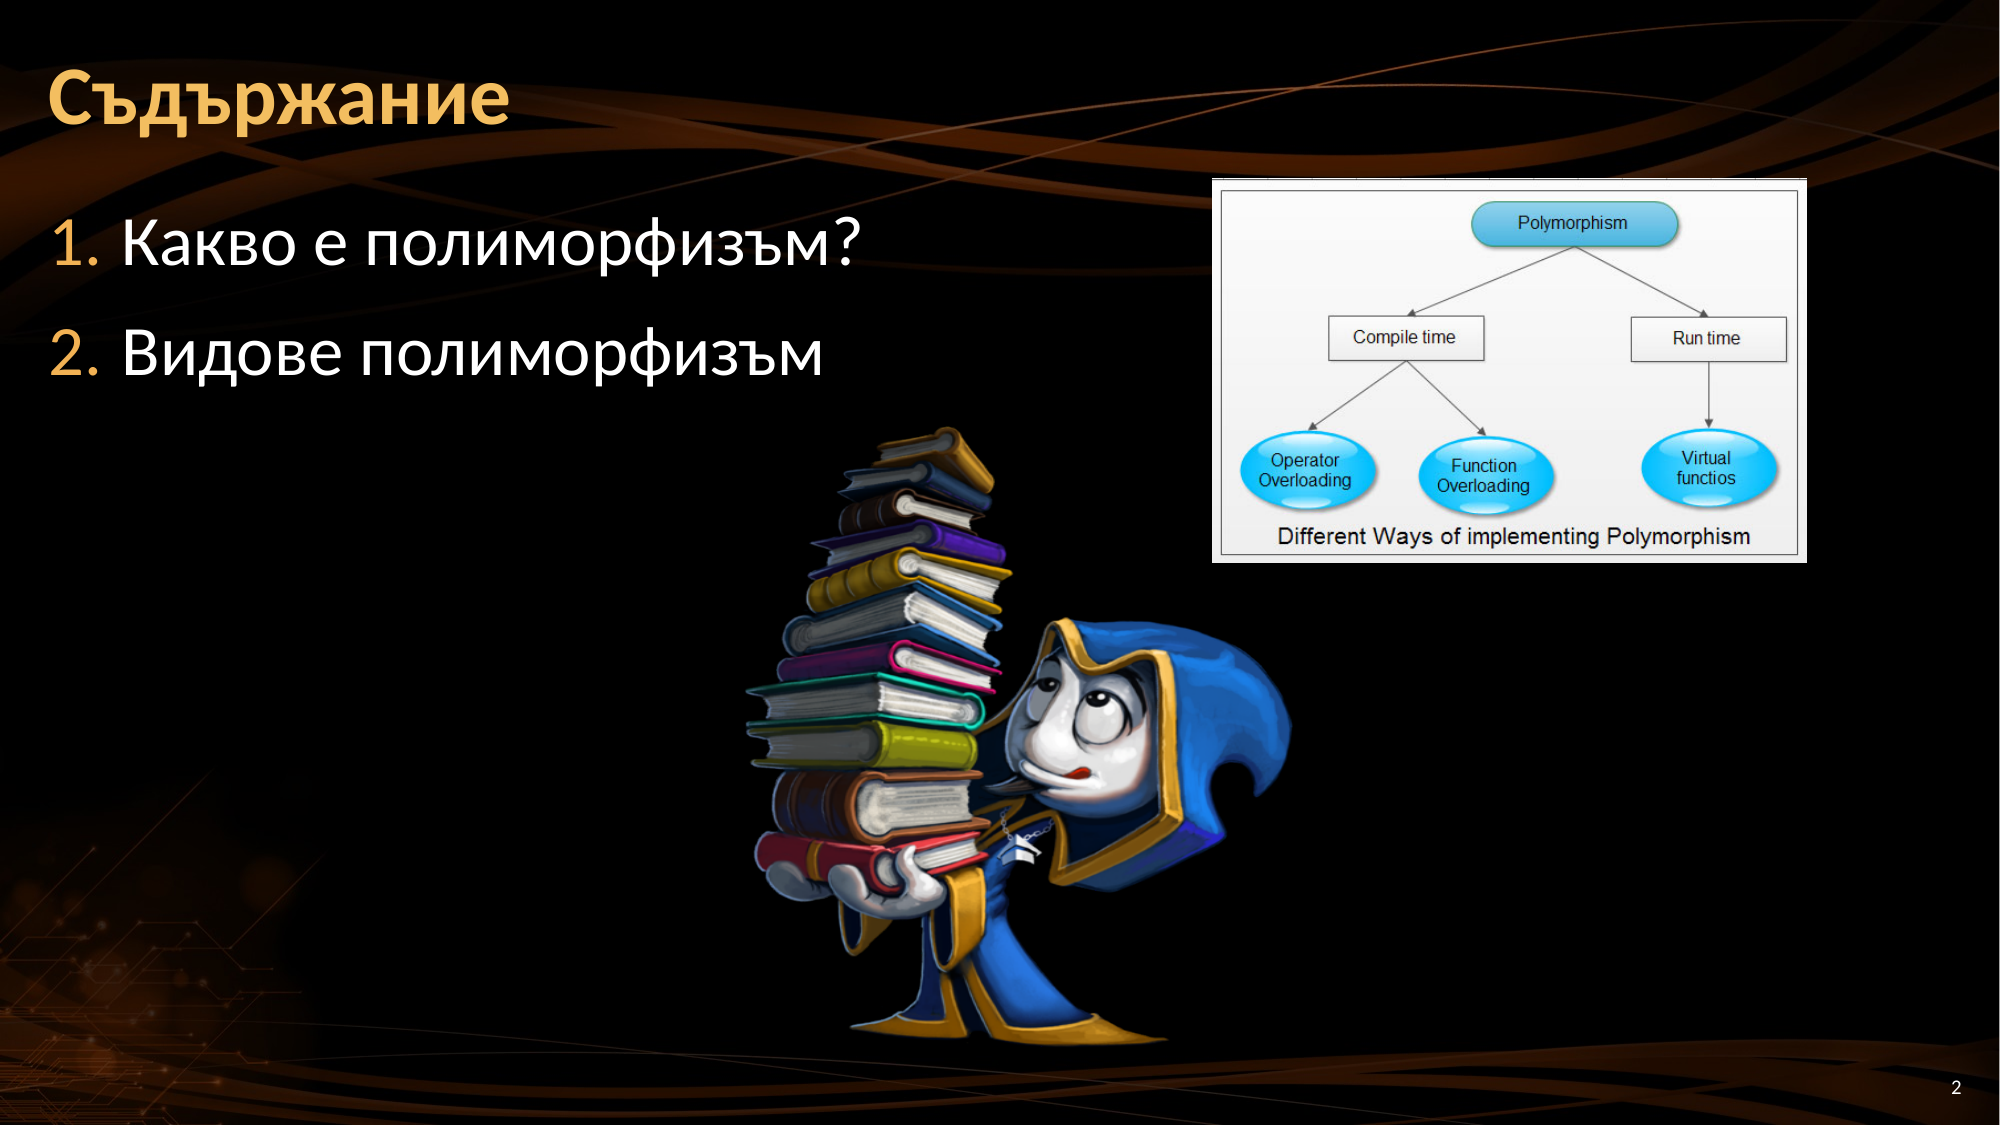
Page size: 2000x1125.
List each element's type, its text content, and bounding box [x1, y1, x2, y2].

title Съдържание [30, 6, 1968, 189]
list Какво е полиморфизъм? Видове полиморфизъм [31, 189, 1968, 1103]
picture [0, 0, 2000, 1125]
slide_number 2 [1897, 1070, 1968, 1103]
